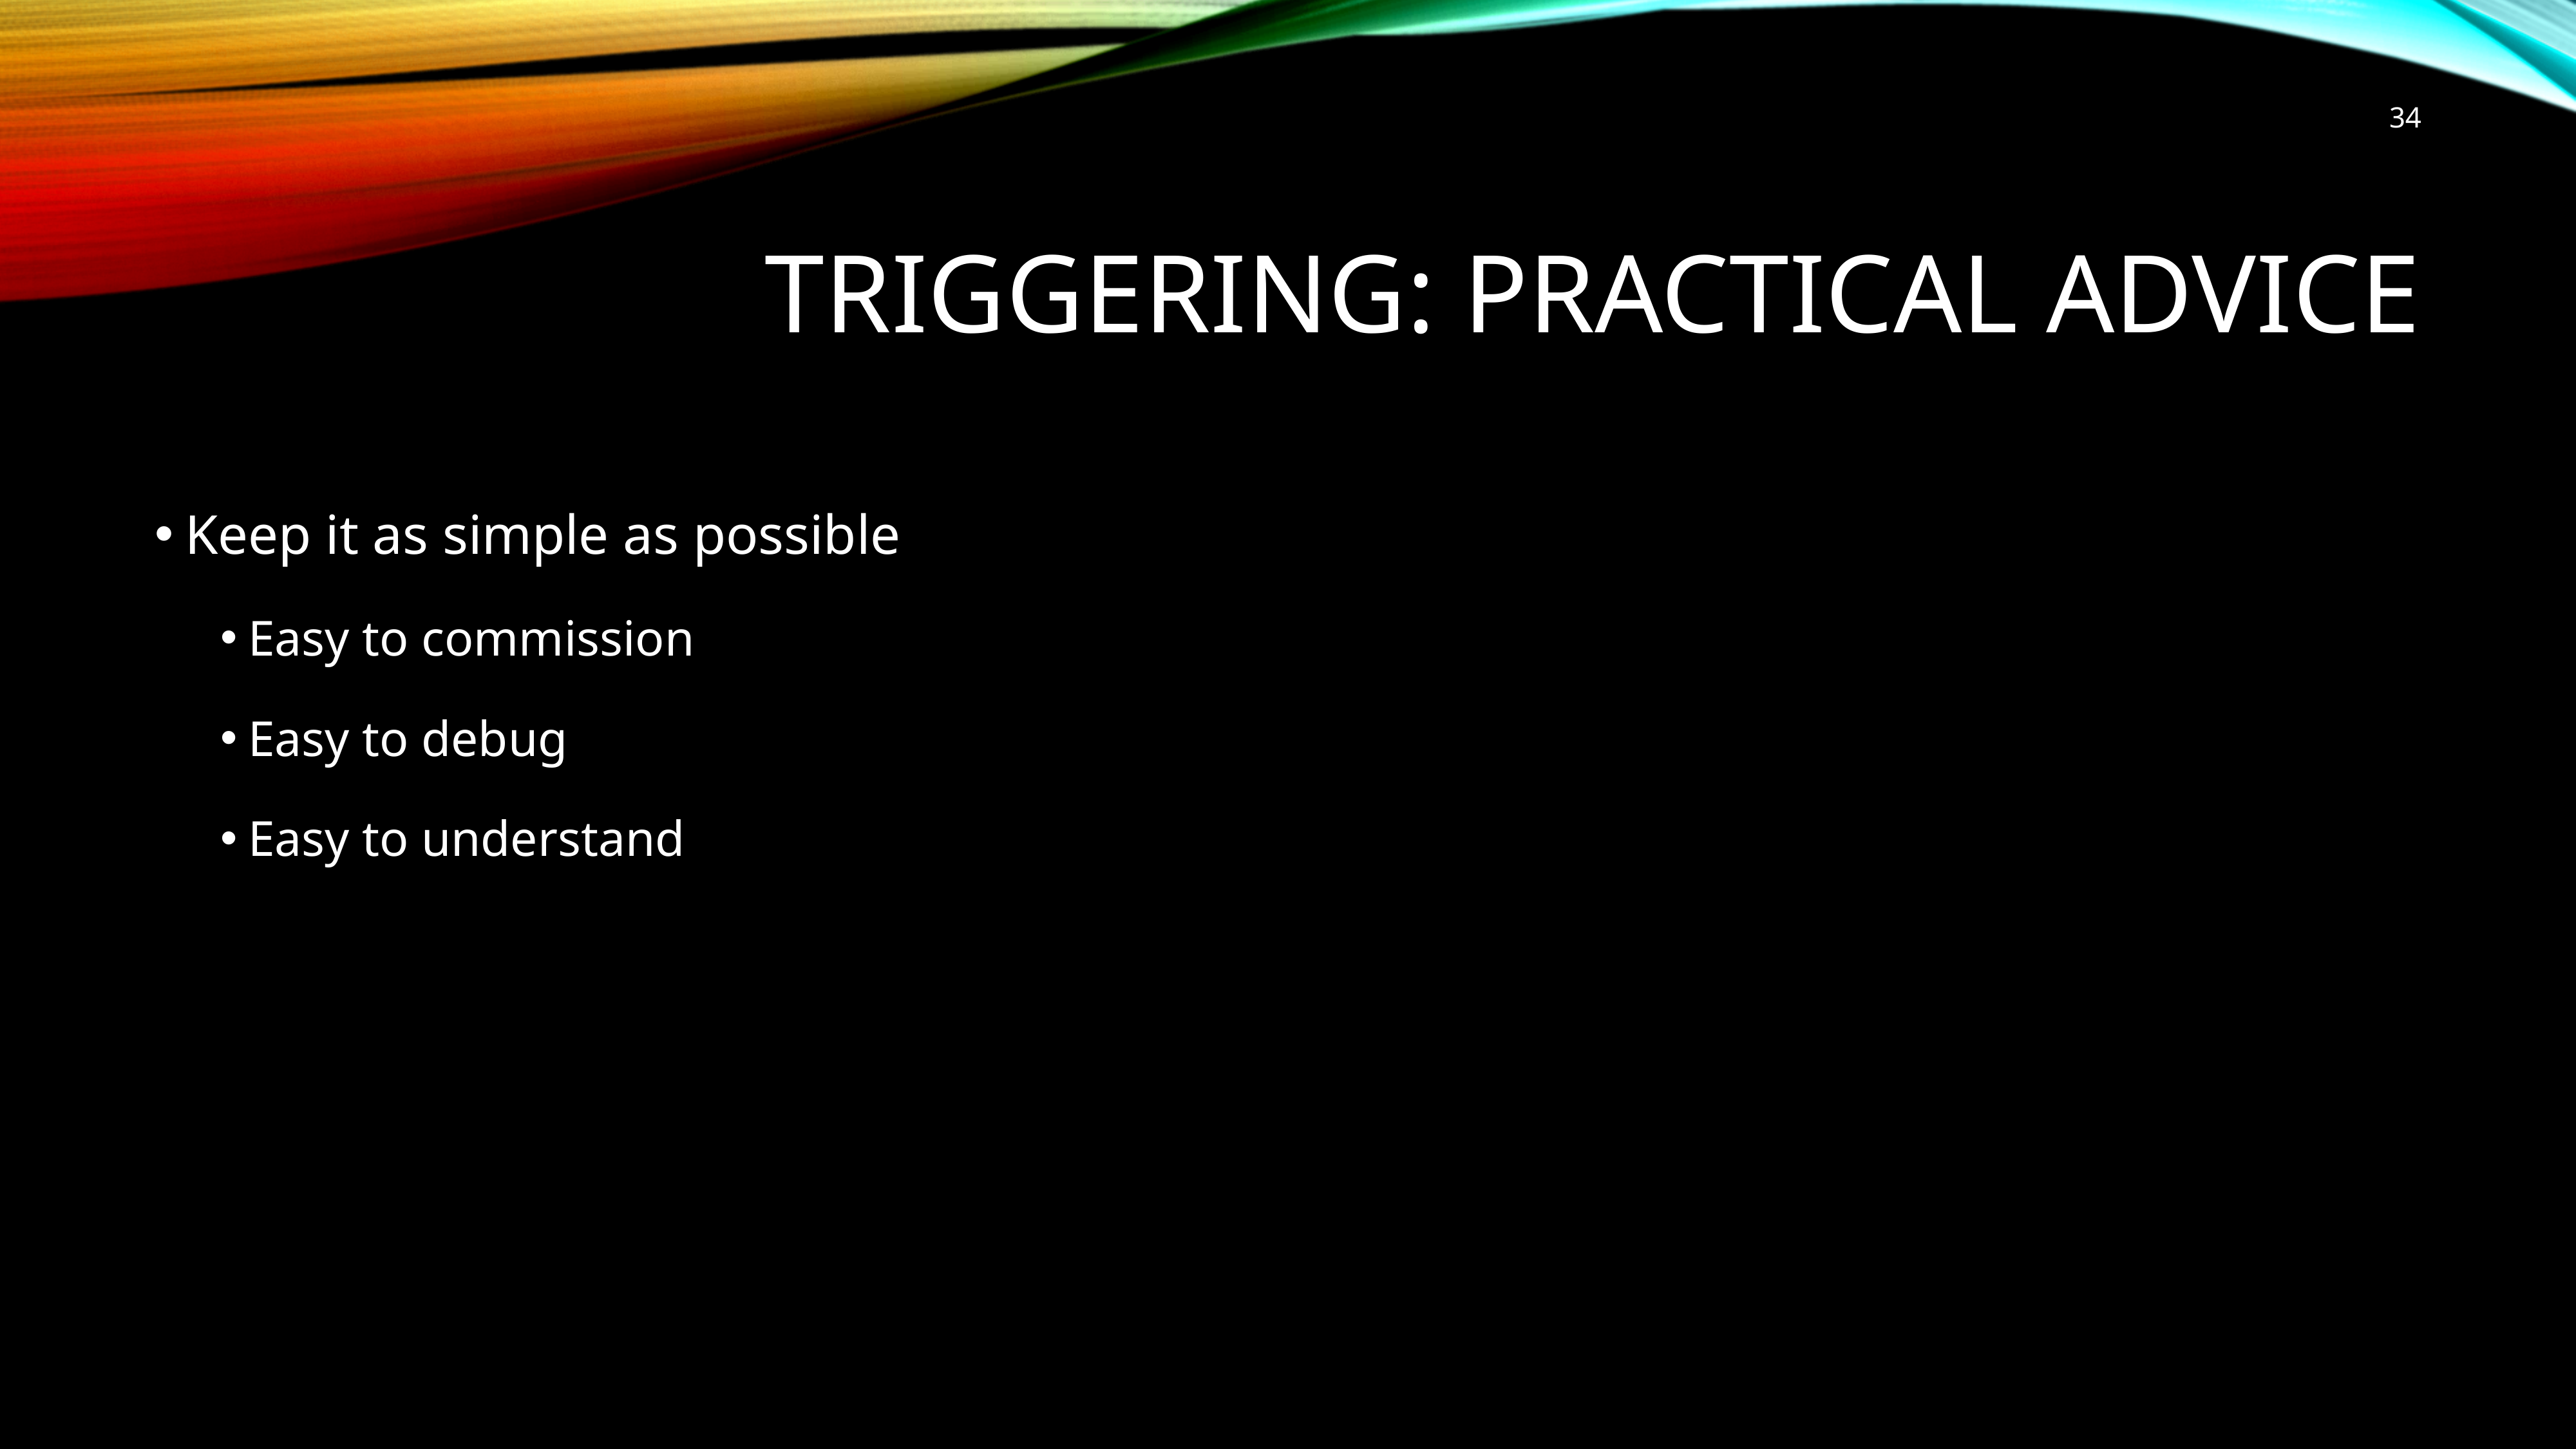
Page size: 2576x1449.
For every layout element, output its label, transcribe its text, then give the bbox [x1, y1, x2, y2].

picture [0, 0, 2576, 305]
title TRIGGERING: Practical advice [612, 161, 2431, 435]
slide_number 34 [1851, 80, 2431, 158]
list Keep it as simple as possible Easy to commission Easy to debug Easy to understand [145, 464, 2431, 1314]
